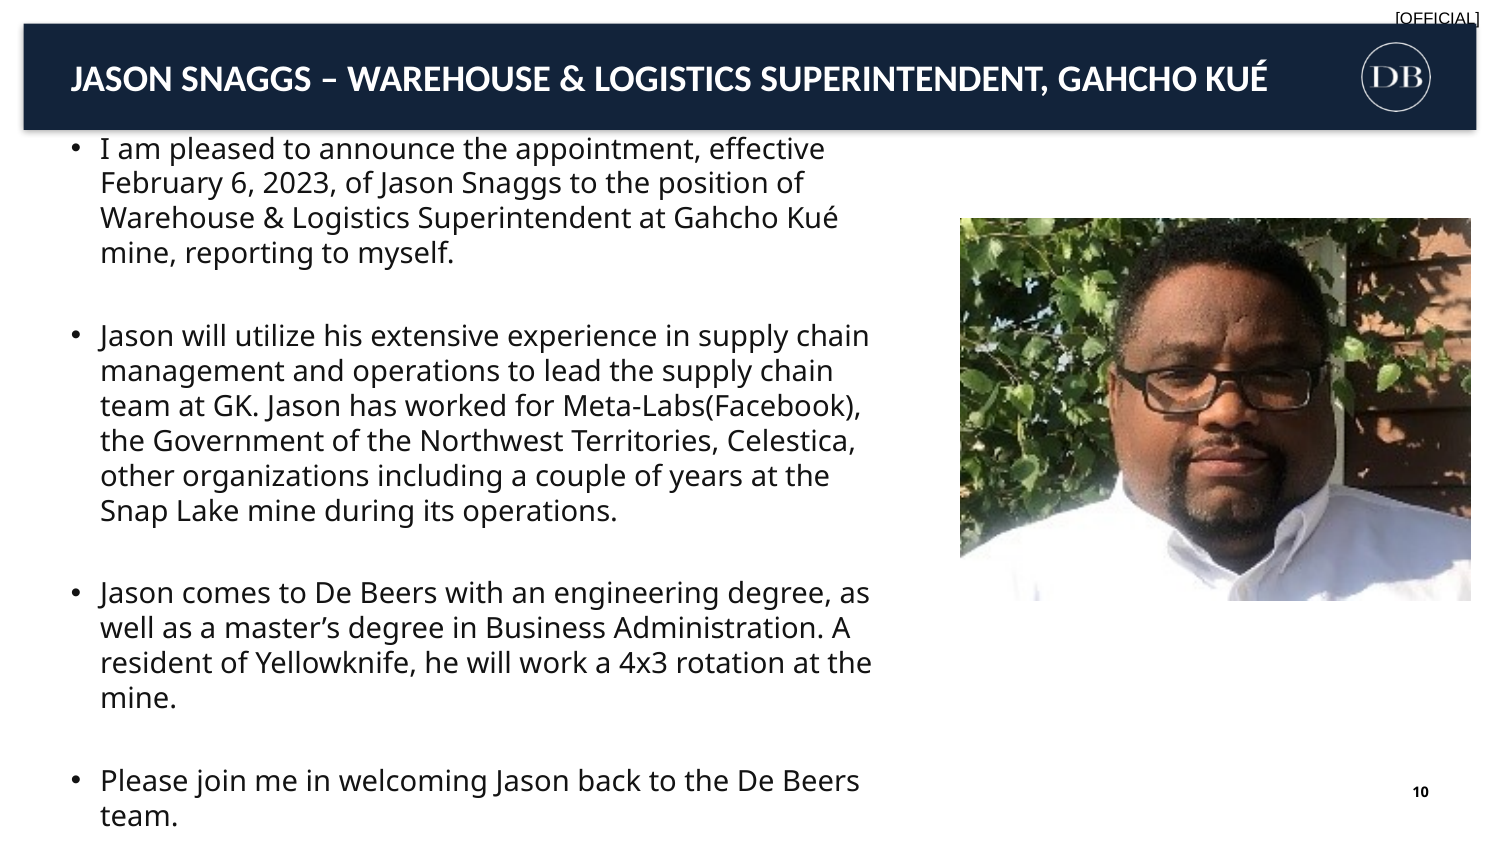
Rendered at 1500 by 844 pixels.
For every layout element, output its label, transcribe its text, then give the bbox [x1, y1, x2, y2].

picture [1361, 42, 1431, 112]
list Jason Snaggs – WAREHOUSE & LOGISTICS SUPERINTENDENT, Gahcho kuÉ [70, 23, 1338, 130]
picture [959, 218, 1471, 602]
list I am pleased to announce the appointment, effective February 6, 2023, of Jason Snaggs to the position of Warehouse & Logistics Superintendent at Gahcho Kué mine, reporting to myself. Jason will utilize his extensive experience in supply chain management and operations to lead the supply chain team at GK. Jason has worked for Meta-Labs(Facebook), the Government of the Northwest Territories, Celestica, other organizations including a couple of years at the Snap Lake mine during its operations. Jason comes to De Beers with an engineering degree, as well as a master’s degree in Business Administration. A resident of Yellowknife, he will work a 4x3 rotation at the mine. Please join me in welcoming Jason back to the De Beers team. Cameron Warren, Supply Chain Manager [70, 130, 885, 821]
